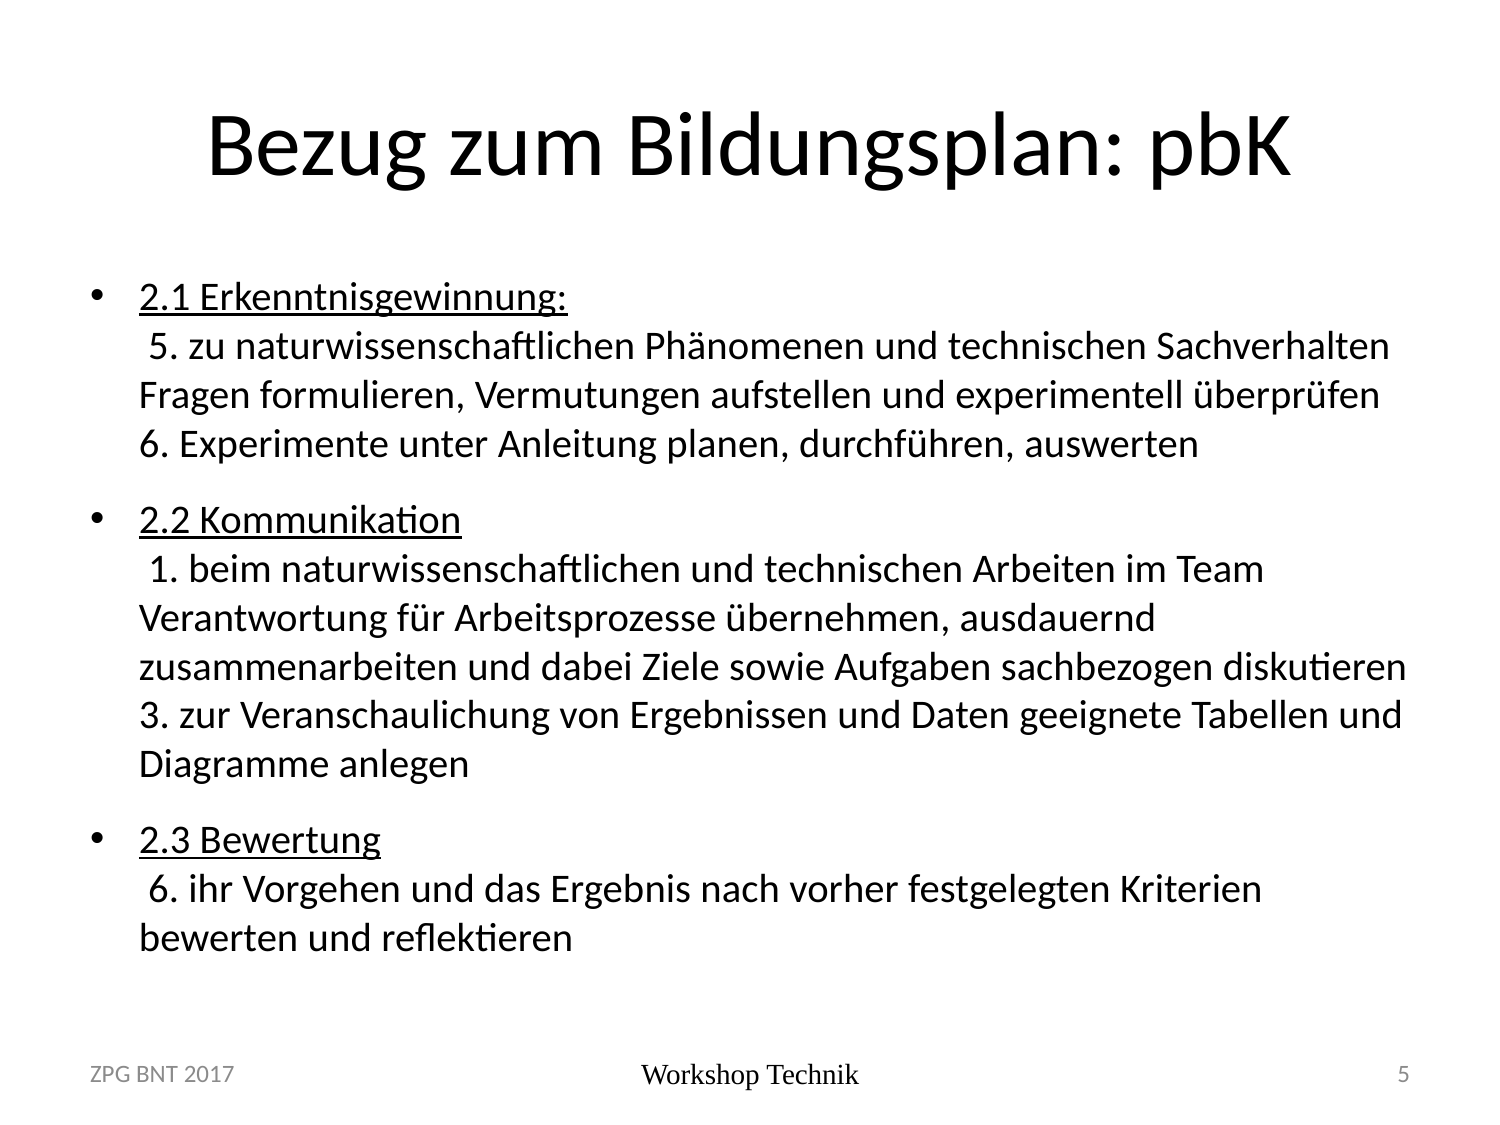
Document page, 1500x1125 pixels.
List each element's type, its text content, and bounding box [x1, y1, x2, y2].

slide_number ZPG BNT 2017 [75, 1042, 425, 1103]
footer Workshop Technik [512, 1042, 988, 1103]
title Bezug zum Bildungsplan: pbK [75, 45, 1425, 233]
list 2.1 Erkenntnisgewinnung: 5. zu naturwissenschaftlichen Phänomenen und technischen Sachverhalten Fragen formulieren, Vermutungen aufstellen und experimentell überprüfen 6. Experimente unter Anleitung planen, durchführen, auswerten 2.2 Kommunikation 1. beim naturwissenschaftlichen und technischen Arbeiten im Team Verantwortung für Arbeitsprozesse übernehmen, ausdauernd zusammenarbeiten und dabei Ziele sowie Aufgaben sachbezogen diskutieren 3. zur Veranschaulichung von Ergebnissen und Daten geeignete Tabellen und Diagramme anlegen 2.3 Bewertung 6. ihr Vorgehen und das Ergebnis nach vorher festgelegten Kriterien bewerten und reflektieren [75, 262, 1425, 1005]
slide_number 5 [1074, 1042, 1425, 1103]
